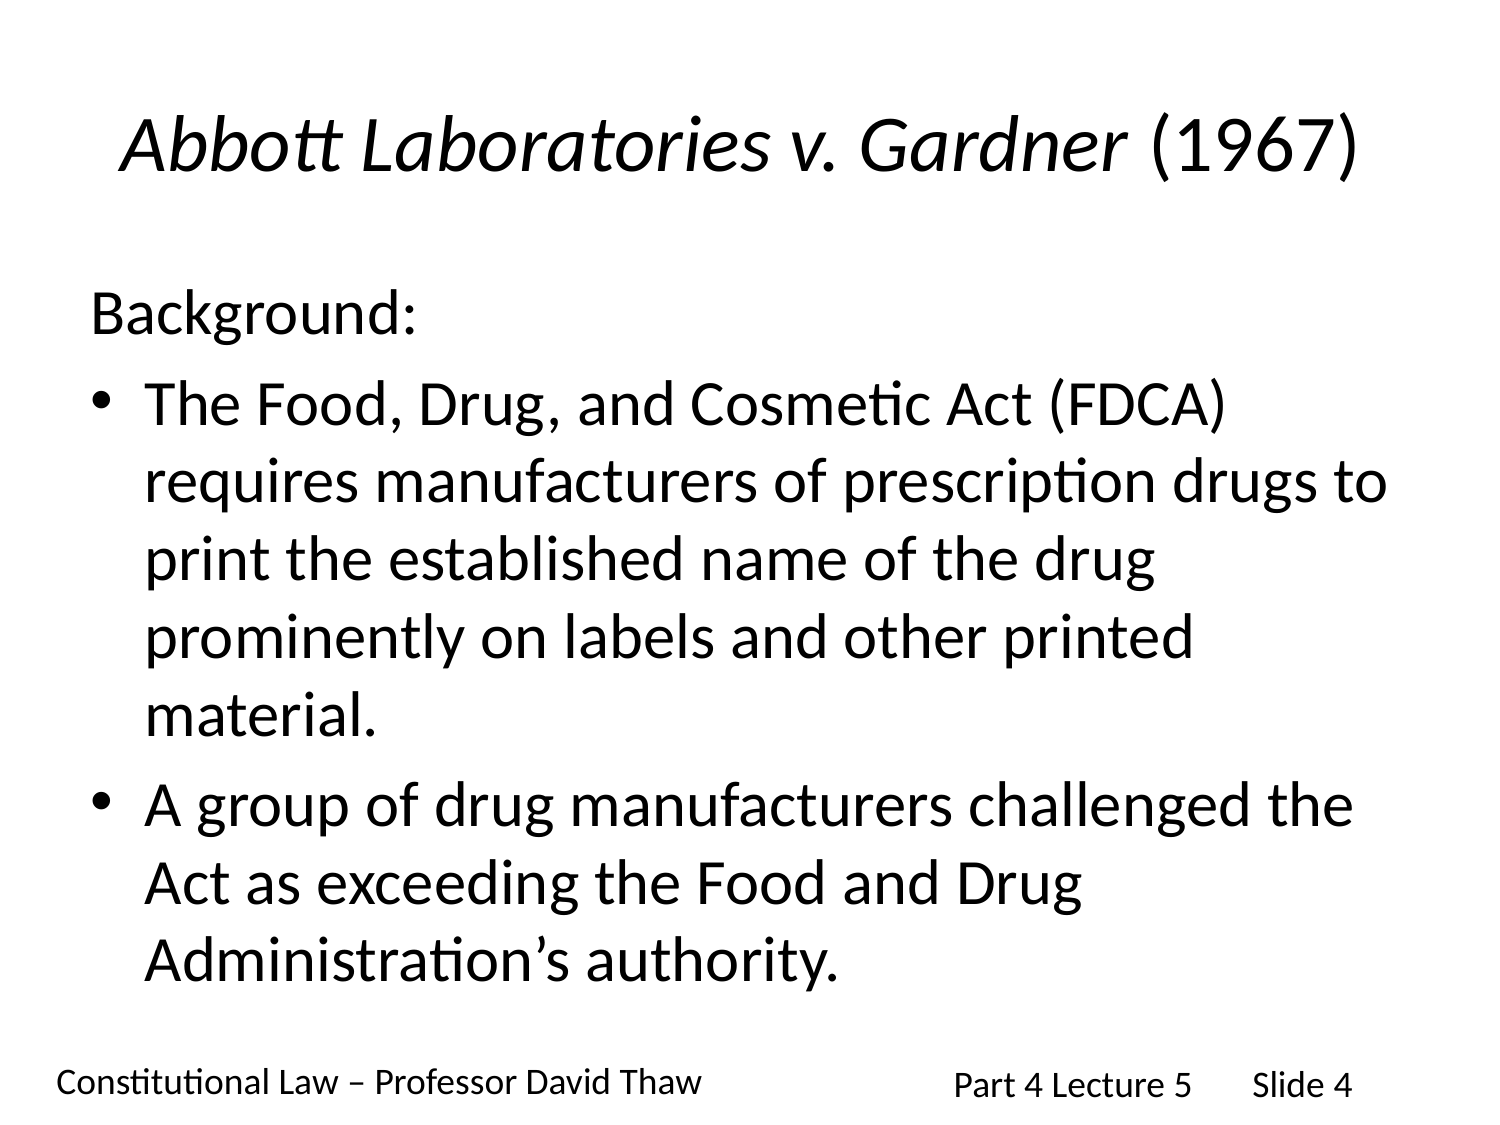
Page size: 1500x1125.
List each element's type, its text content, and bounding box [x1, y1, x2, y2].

list Background: The Food, Drug, and Cosmetic Act (FDCA) requires manufacturers of prescription drugs to print the established name of the drug prominently on labels and other printed material. A group of drug manufacturers challenged the Act as exceeding the Food and Drug Administration’s authority. [75, 262, 1425, 1005]
title Abbott Laboratories v. Gardner (1967) [75, 45, 1425, 233]
